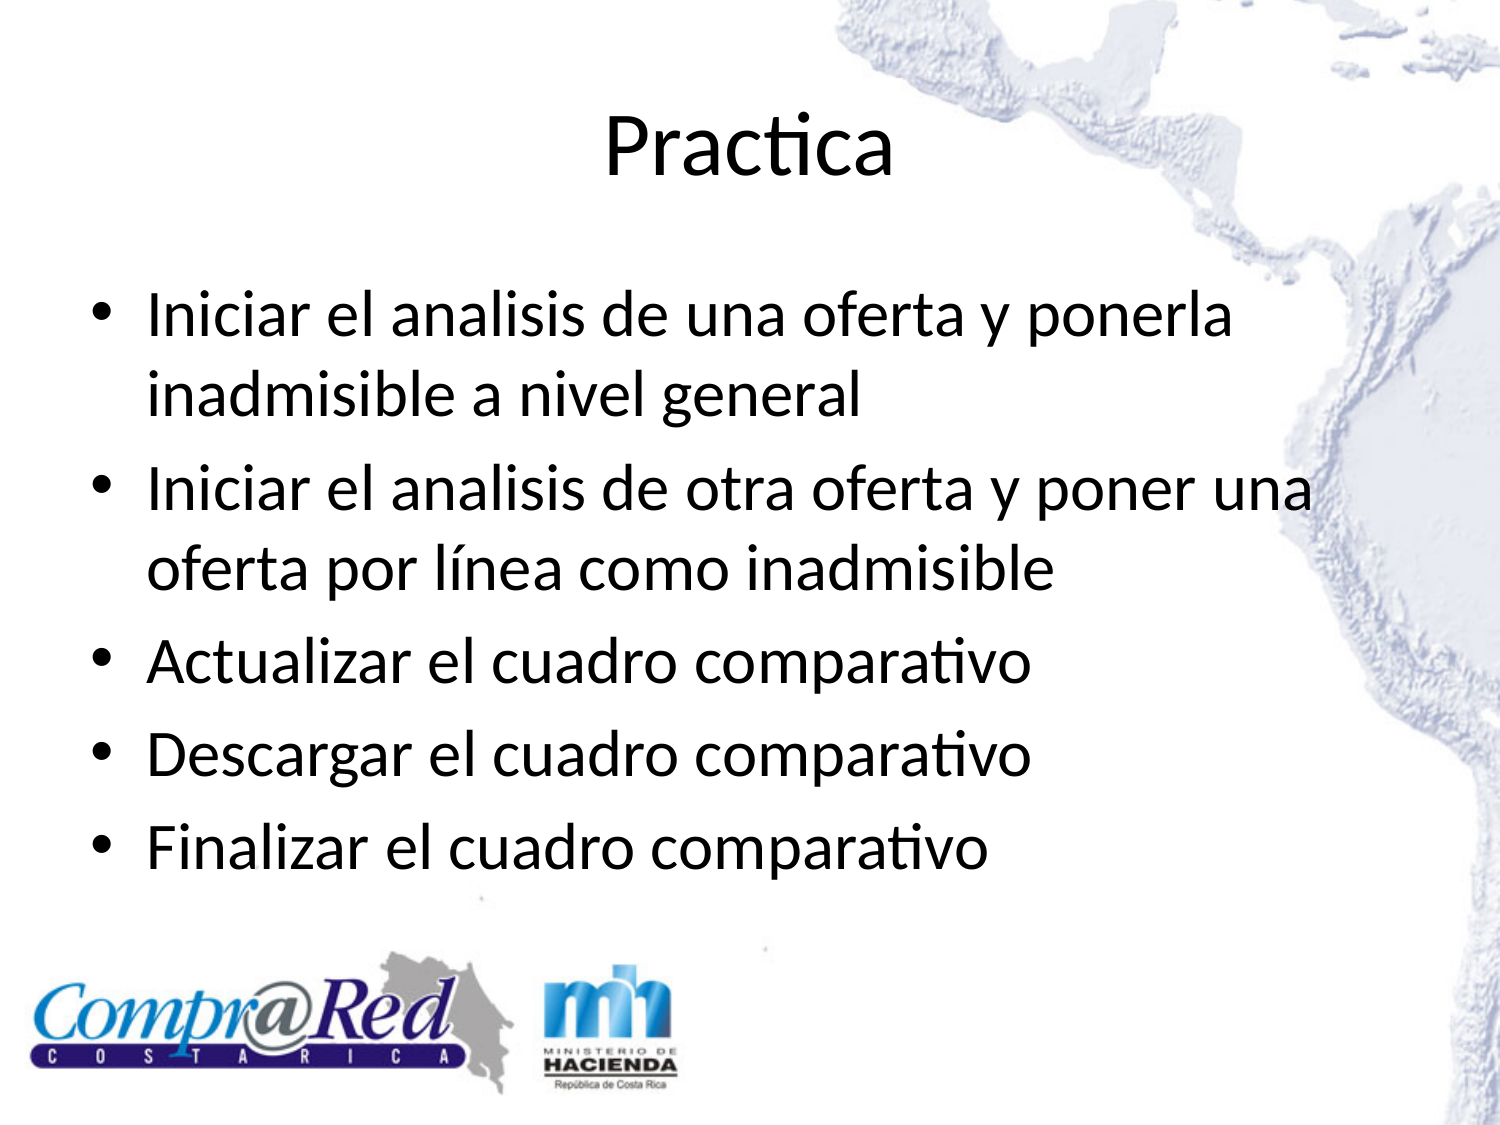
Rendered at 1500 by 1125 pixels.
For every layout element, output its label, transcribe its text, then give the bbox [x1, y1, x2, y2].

list Iniciar el analisis de una oferta y ponerla inadmisible a nivel general Iniciar el analisis de otra oferta y poner una oferta por línea como inadmisible Actualizar el cuadro comparativo Descargar el cuadro comparativo Finalizar el cuadro comparativo [75, 262, 1425, 1005]
picture [0, 0, 1500, 1125]
title Practica [75, 45, 1425, 233]
